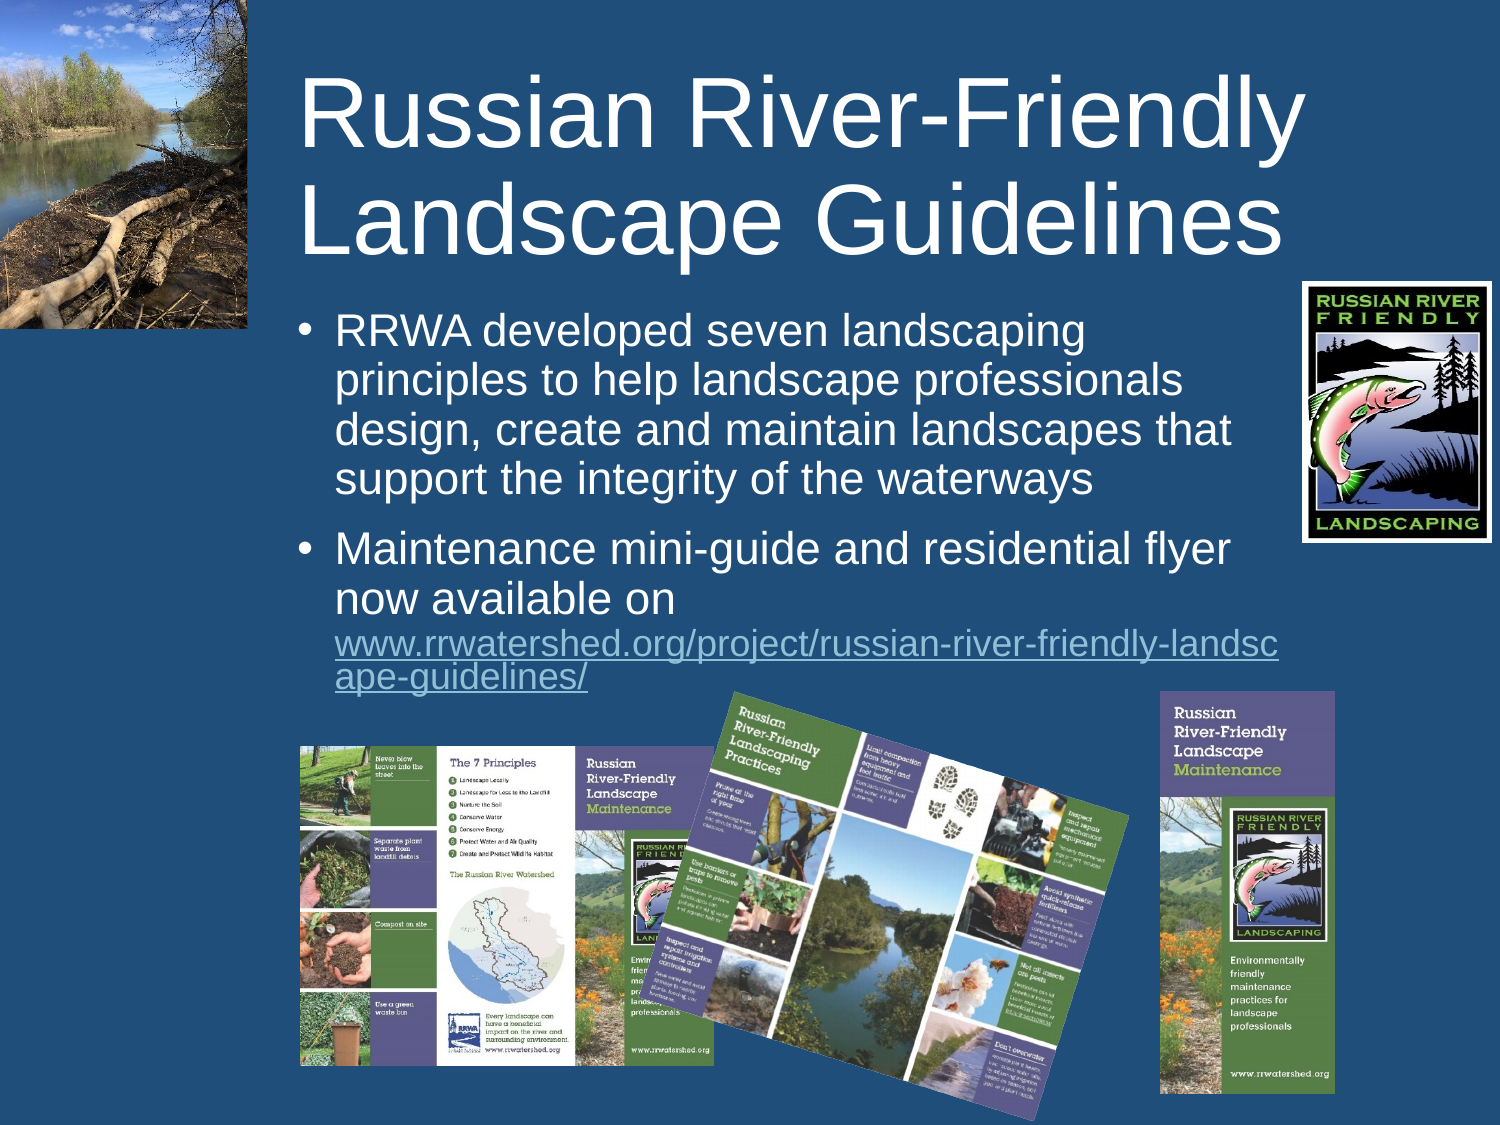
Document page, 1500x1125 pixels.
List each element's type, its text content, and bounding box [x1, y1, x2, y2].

picture [1302, 281, 1492, 543]
picture [299, 692, 1129, 1120]
title Russian River-Friendly Landscape Guidelines [282, 59, 1397, 278]
picture [1160, 691, 1335, 1094]
list RRWA developed seven landscaping principles to help landscape professionals design, create and maintain landscapes that support the integrity of the waterways Maintenance mini-guide and residential flyer now available on www.rrwatershed.org/project/russian-river-friendly-landscape-guidelines/ [282, 299, 1303, 1014]
picture [0, 0, 248, 329]
